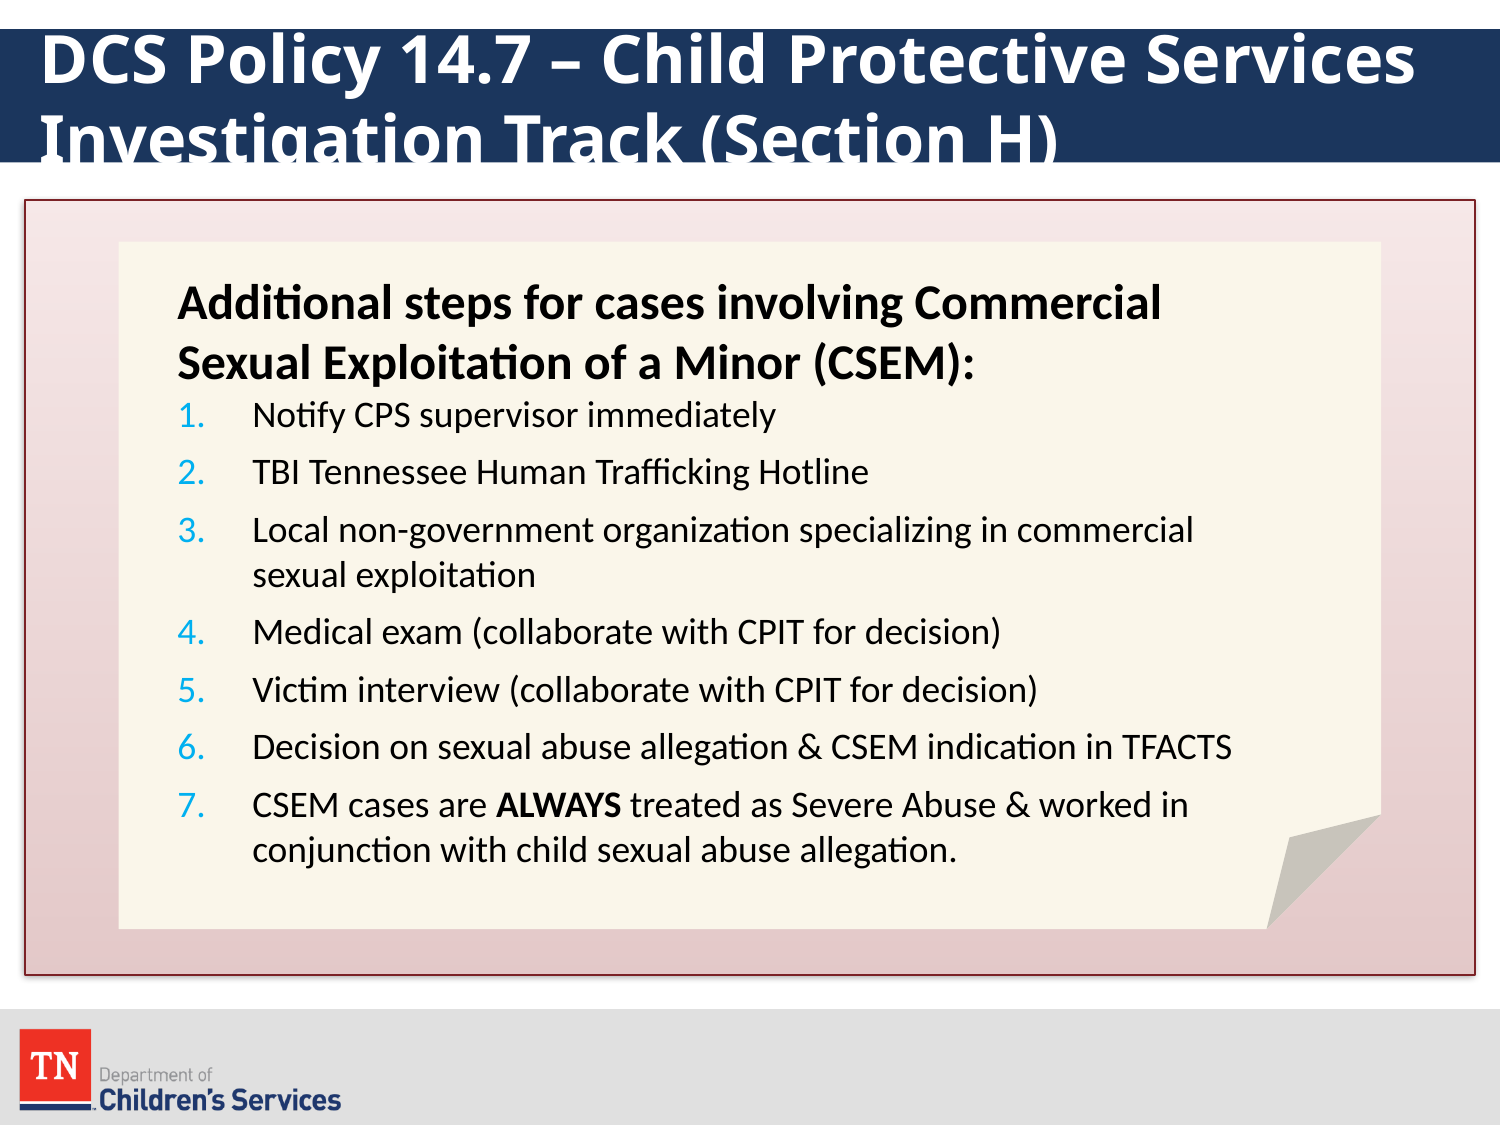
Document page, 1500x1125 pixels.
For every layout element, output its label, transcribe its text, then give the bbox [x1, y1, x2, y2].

picture [0, 1009, 360, 1125]
title DCS Policy 14.7 – Child Protective Services Investigation Track (Section H) [24, 29, 1475, 165]
text_box [24, 199, 1476, 976]
text_box Additional steps for cases involving Commercial Sexual Exploitation of a Minor (CSEM): Notify CPS supervisor immediately TBI Tennessee Human Trafficking Hotline Local non-government organization specializing in commercial sexual exploitation Medical exam (collaborate with CPIT for decision) Victim interview (collaborate with CPIT for decision) Decision on sexual abuse allegation & CSEM indication in TFACTS CSEM cases are ALWAYS treated as Severe Abuse & worked in conjunction with child sexual abuse allegation. [162, 262, 1313, 1075]
text_box [116, 239, 1384, 932]
